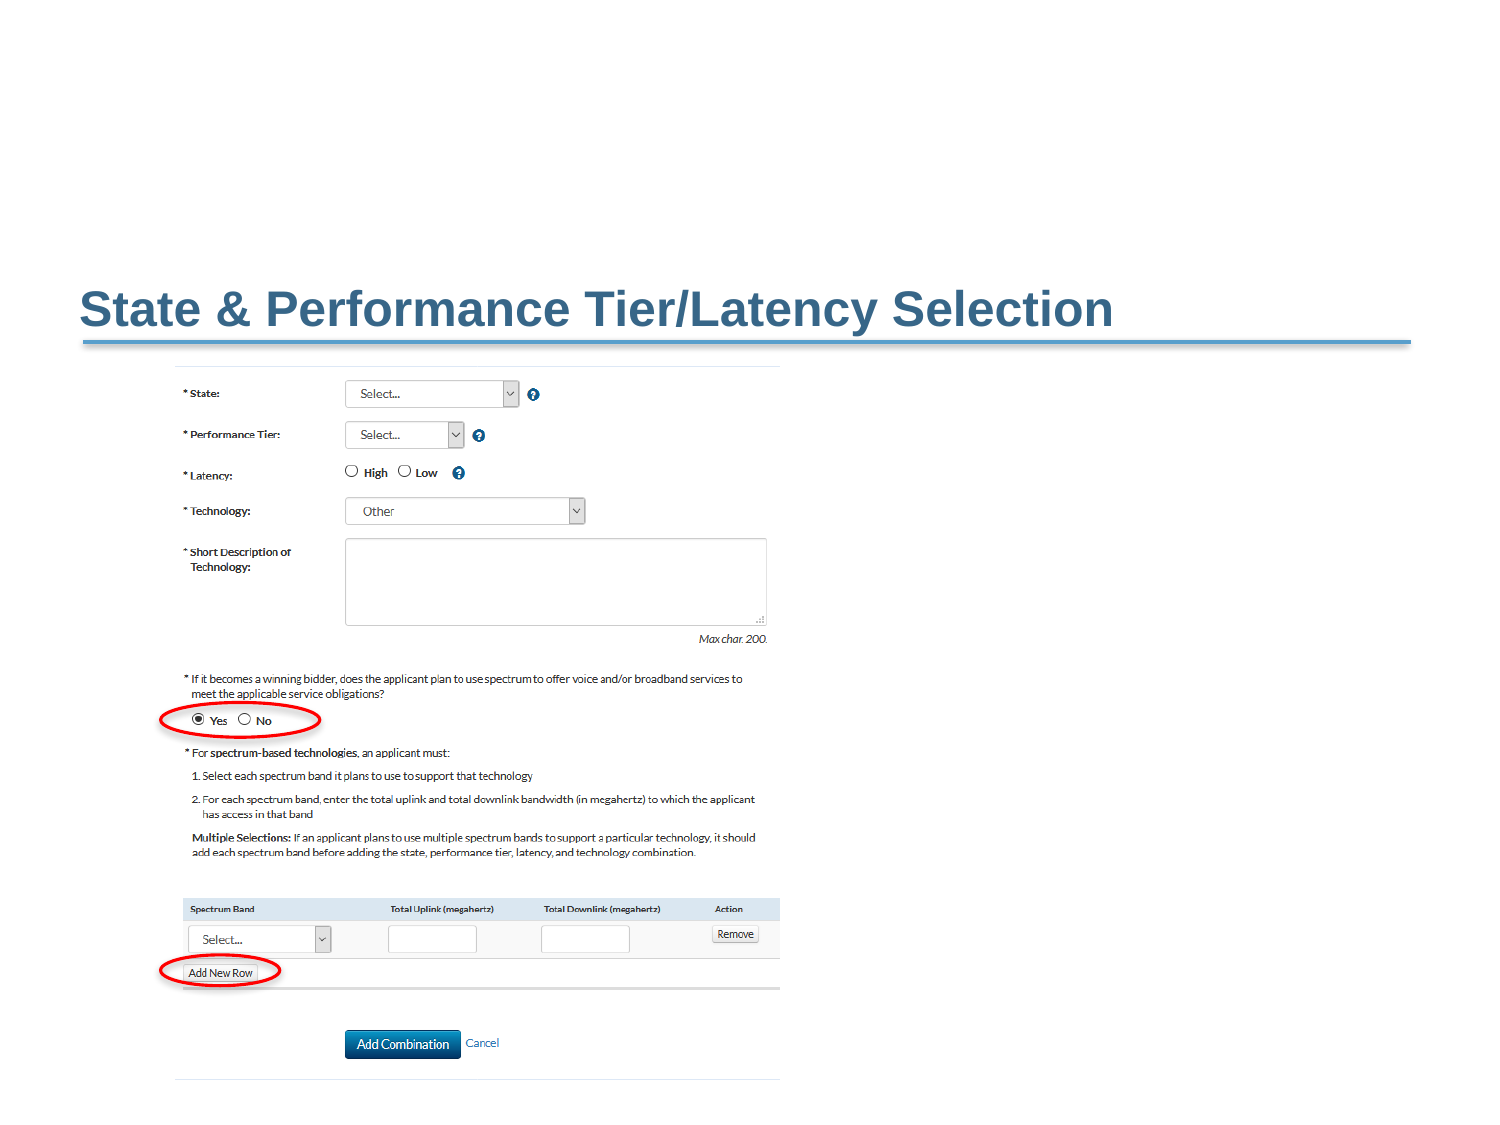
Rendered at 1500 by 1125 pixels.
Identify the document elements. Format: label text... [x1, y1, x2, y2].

title State & Performance Tier/Latency Selection [64, 268, 1345, 369]
picture [80, 357, 824, 1085]
